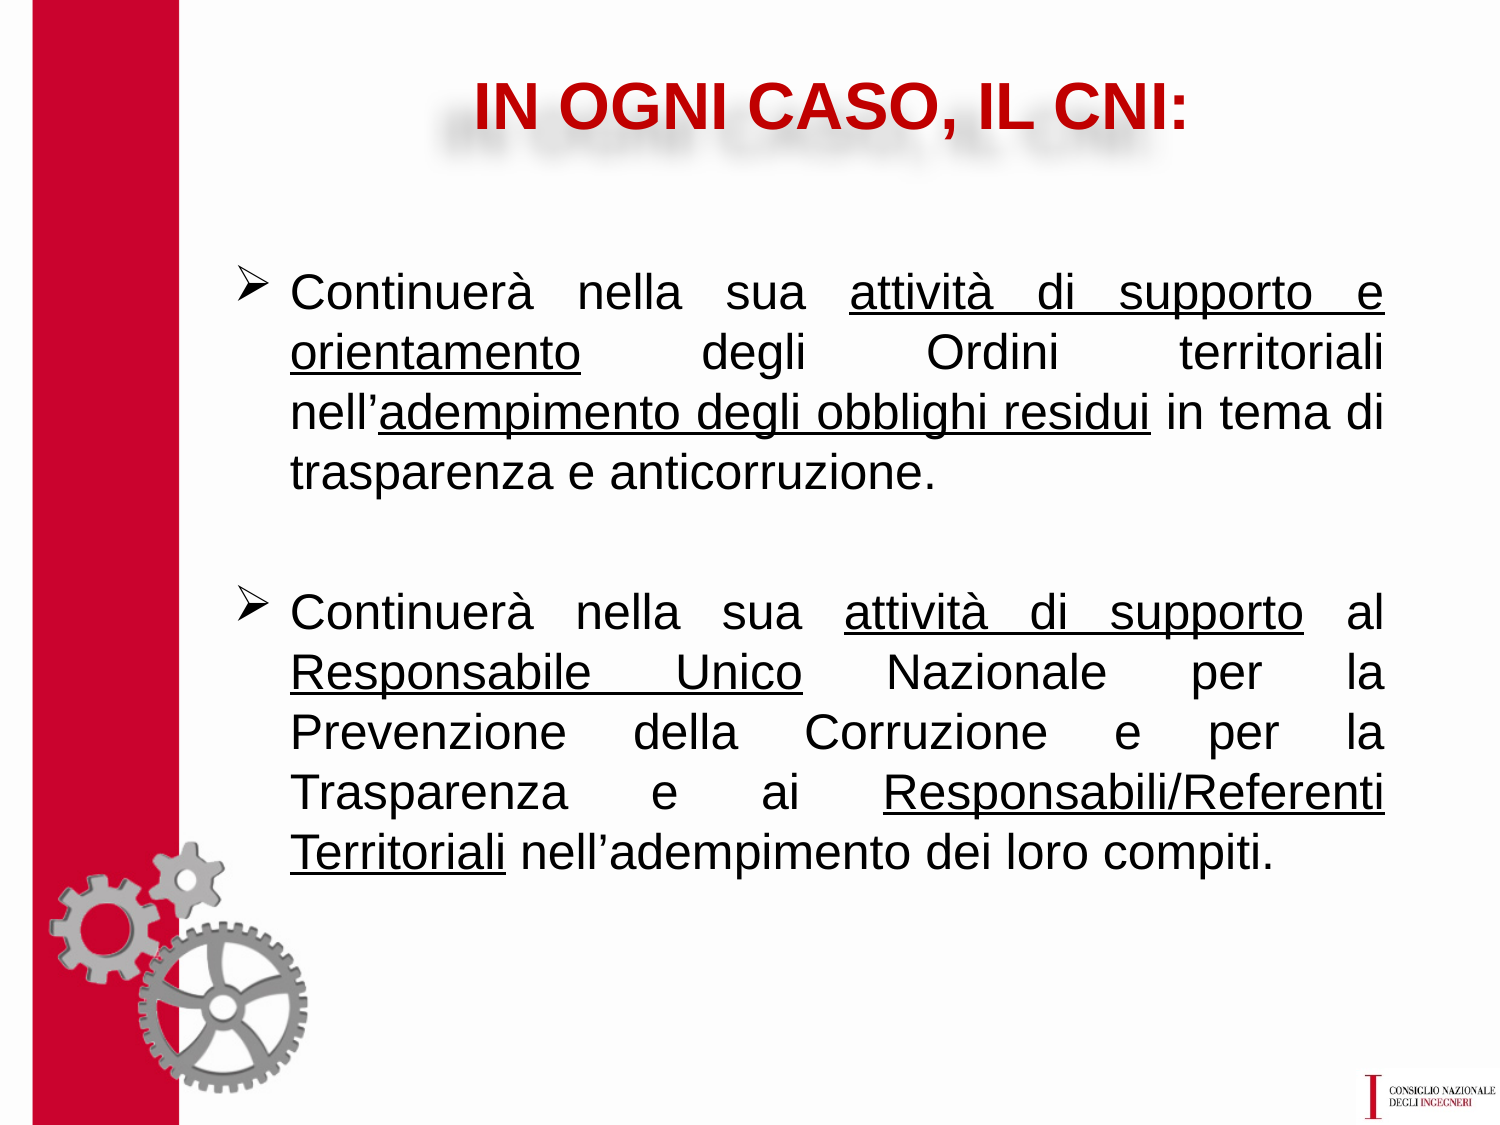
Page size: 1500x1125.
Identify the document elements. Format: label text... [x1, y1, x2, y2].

list Continuerà nella sua attività di supporto e orientamento degli Ordini territoriali nell’adempimento degli obblighi residui in tema di trasparenza e anticorruzione. Continuerà nella sua attività di supporto al Responsabile Unico Nazionale per la Prevenzione della Corruzione e per la Trasparenza e ai Responsabili/Referenti Territoriali nell’adempimento dei loro compiti. [218, 252, 1400, 1069]
title IN OGNI CASO, IL CNI: [123, 30, 1500, 256]
picture [0, 0, 1500, 1125]
